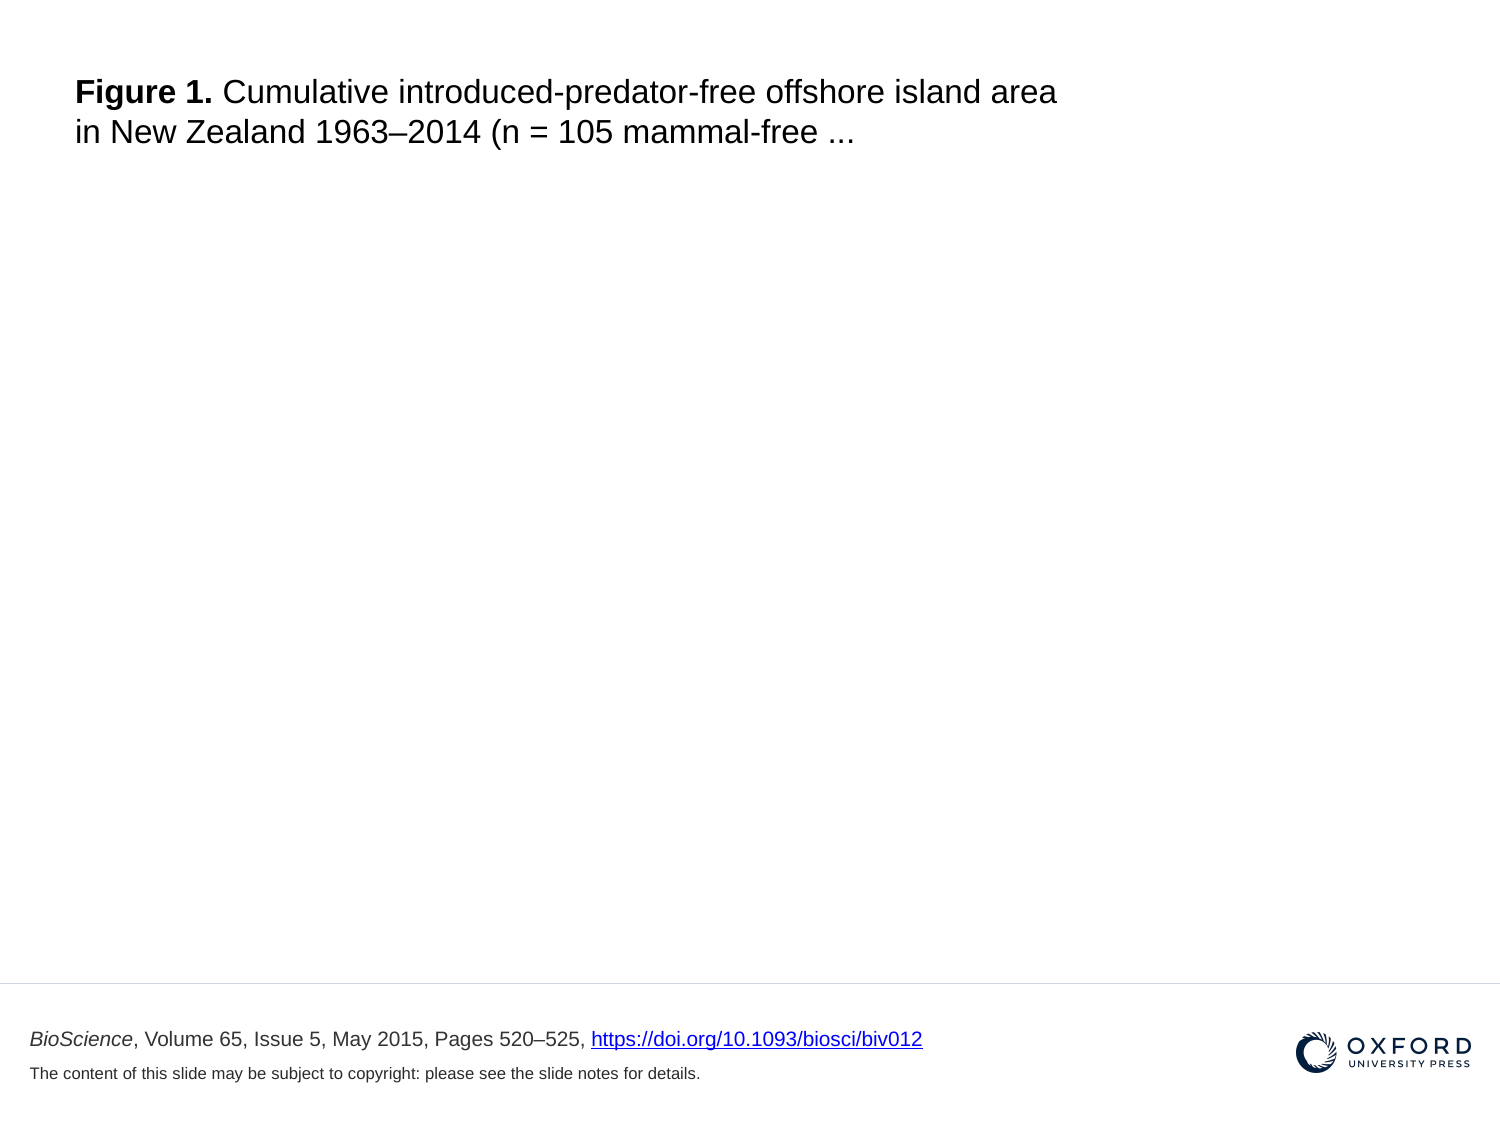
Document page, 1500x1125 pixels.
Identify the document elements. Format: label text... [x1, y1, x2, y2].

footer BioScience, Volume 65, Issue 5, May 2015, Pages 520–525, https://doi.org/10.1093/biosci/biv012 The content of this slide may be subject to copyright: please see the slide notes for details. [0, 983, 1260, 1125]
title Figure 1. Cumulative introduced-predator-free offshore island area in New Zealand 1963–2014 (n = 105 mammal-free ... [75, 69, 1078, 171]
picture [1296, 1032, 1471, 1073]
